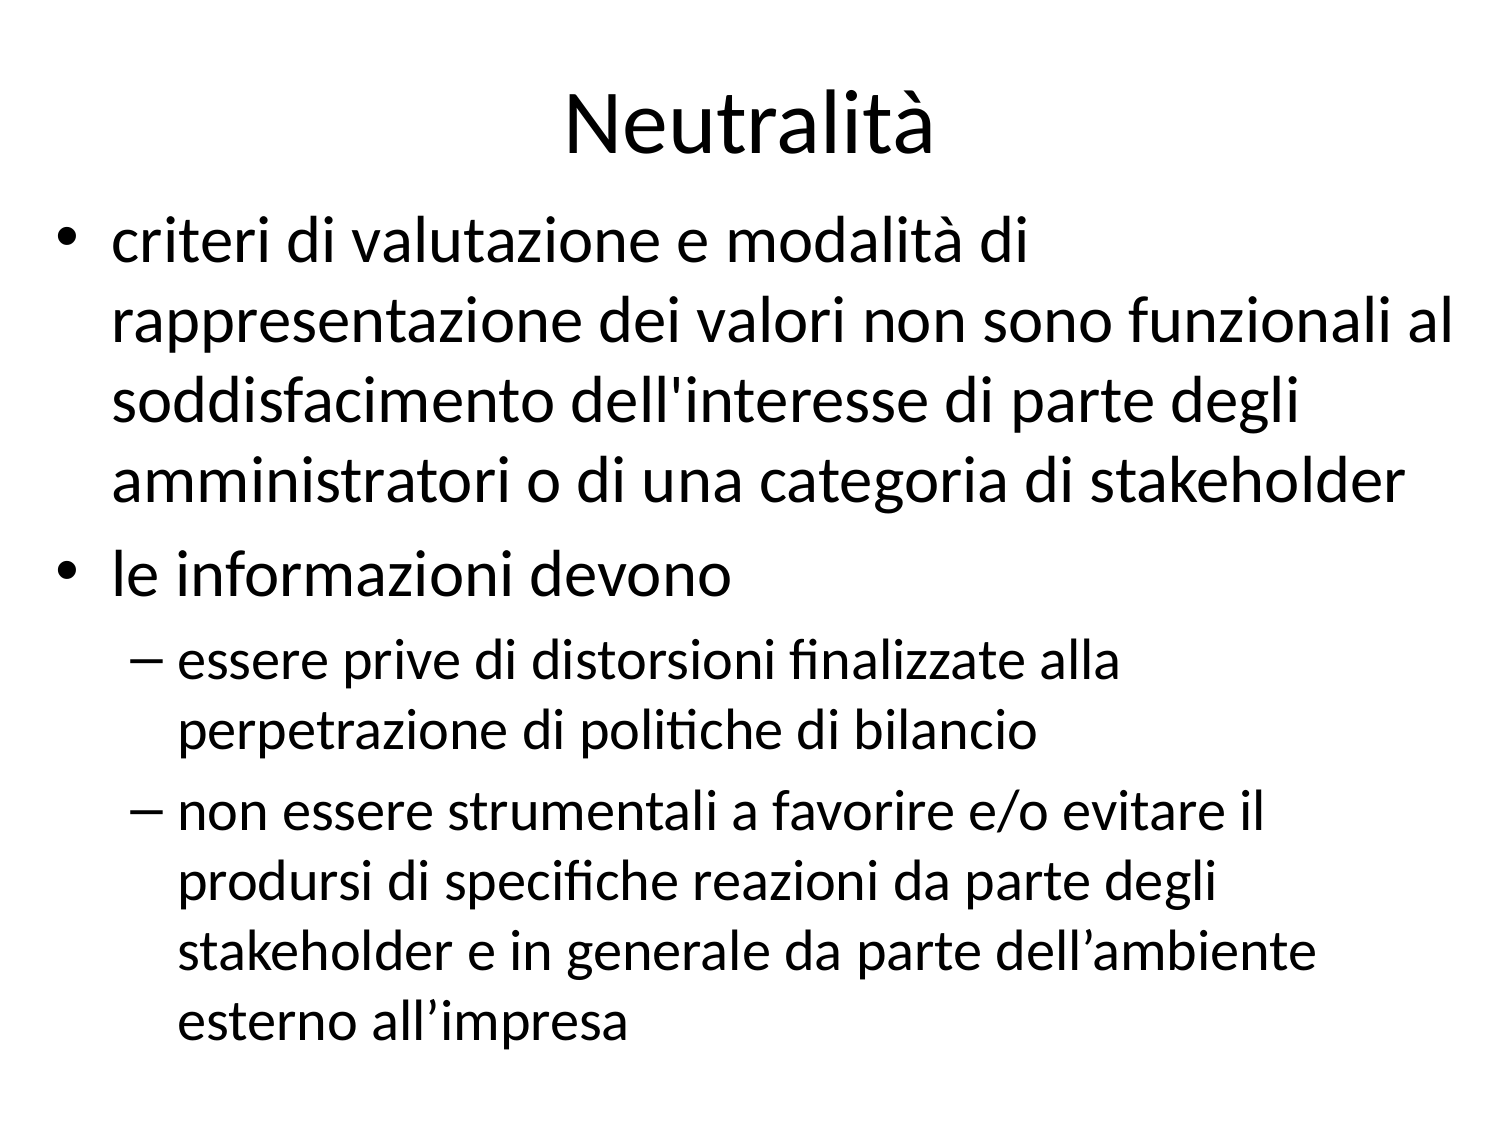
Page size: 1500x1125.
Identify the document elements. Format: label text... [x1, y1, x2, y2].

title Neutralità [75, 45, 1425, 188]
list criteri di valutazione e modalità di rappresentazione dei valori non sono funzionali al soddisfacimento dell'interesse di parte degli amministratori o di una categoria di stakeholder le informazioni devono essere prive di distorsioni finalizzate alla perpetrazione di politiche di bilancio non essere strumentali a favorire e/o evitare il prodursi di specifiche reazioni da parte degli stakeholder e in generale da parte dell’ambiente esterno all’impresa [40, 188, 1472, 1078]
